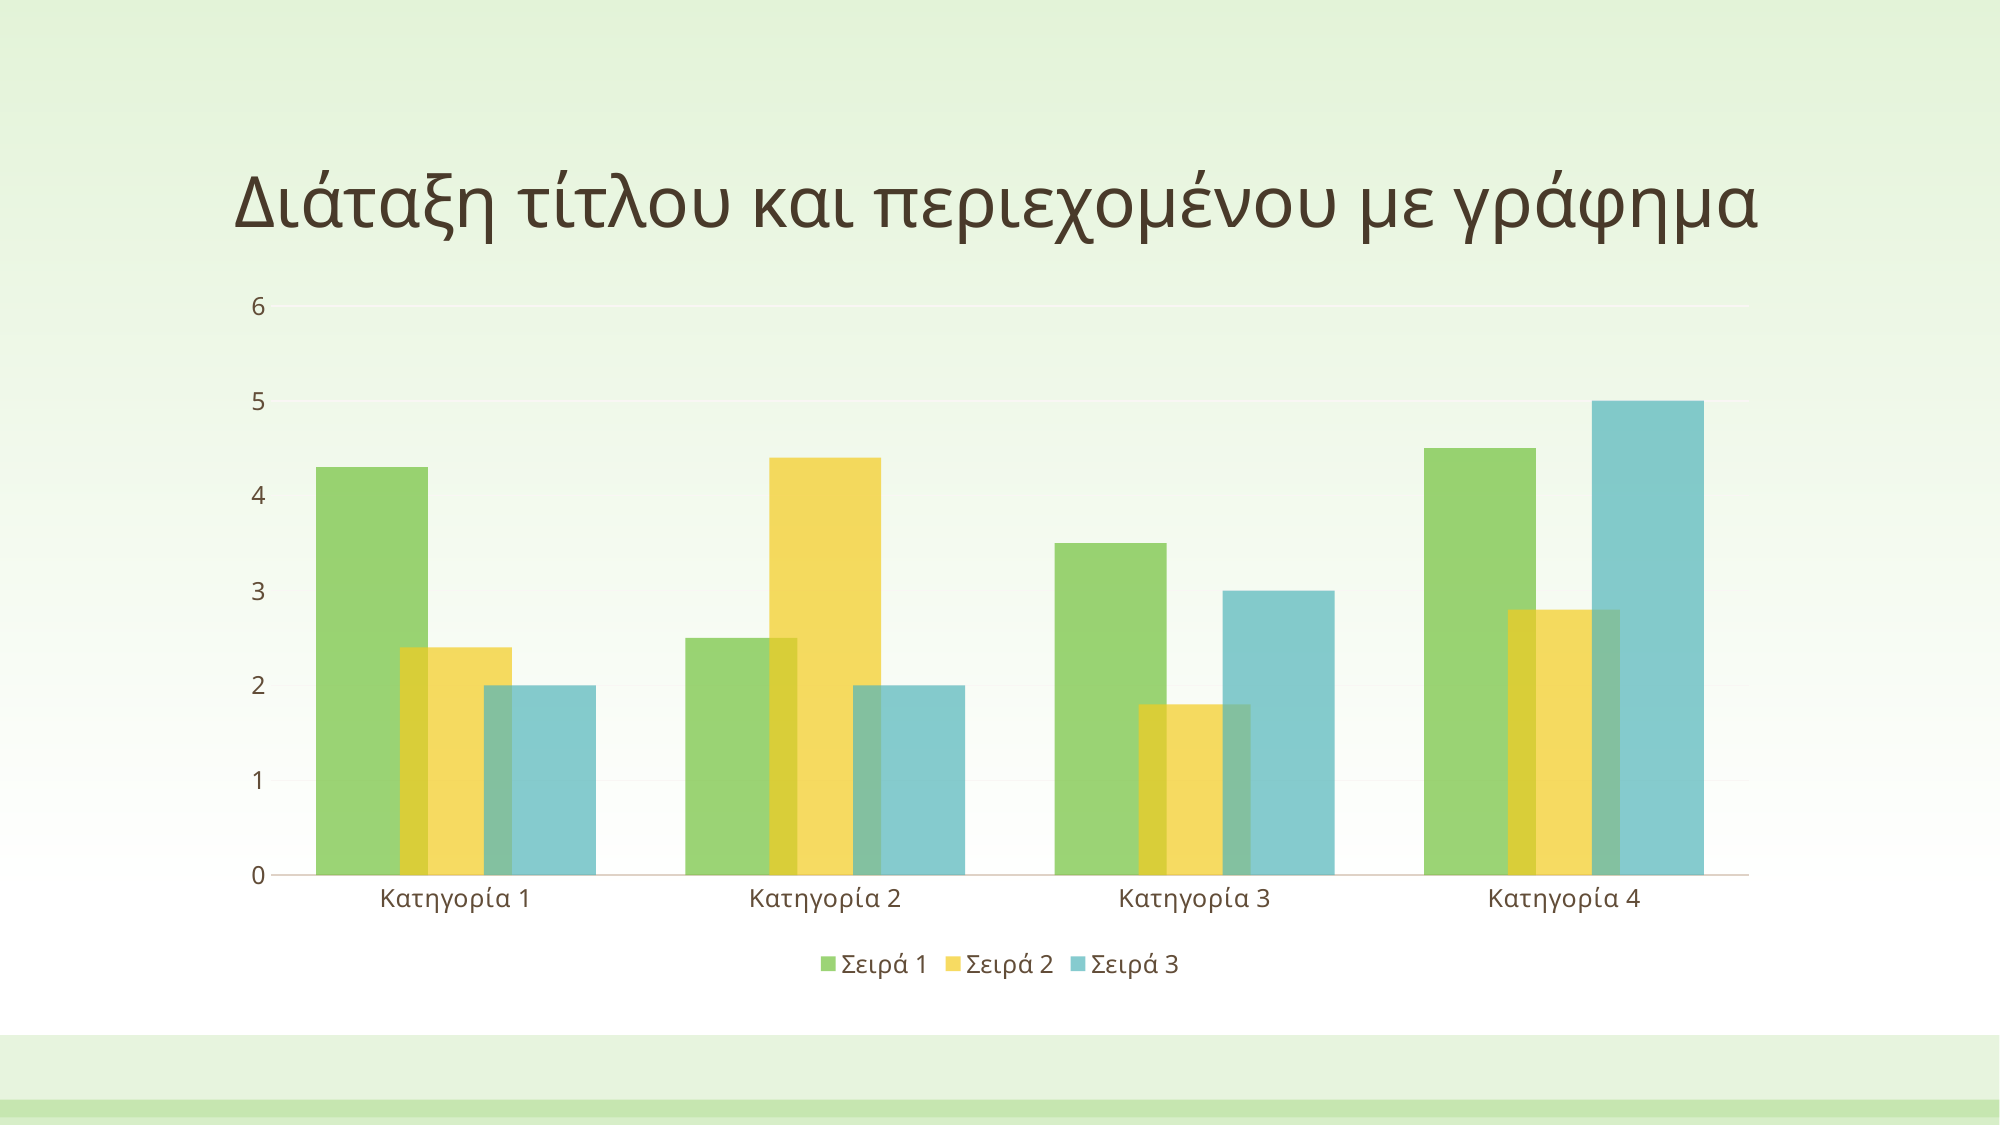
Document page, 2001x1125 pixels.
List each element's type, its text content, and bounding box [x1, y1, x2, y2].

chart [219, 274, 1780, 987]
title Διάταξη τίτλου και περιεχομένου με γράφημα [219, 71, 1780, 251]
